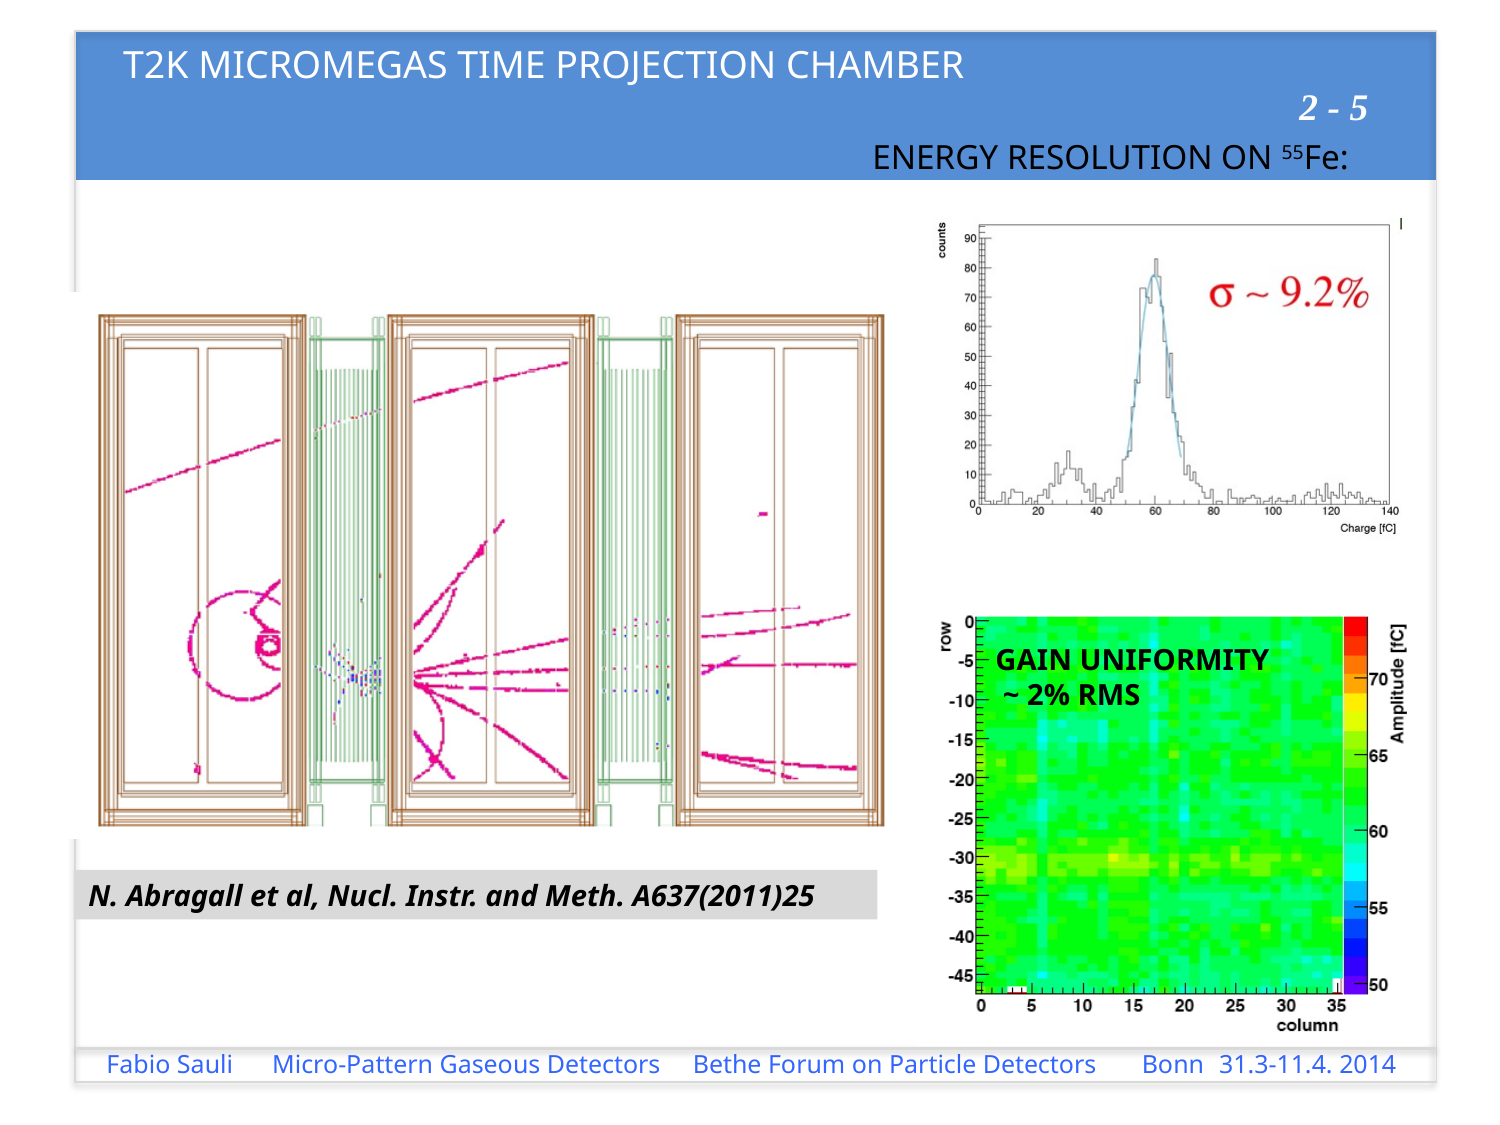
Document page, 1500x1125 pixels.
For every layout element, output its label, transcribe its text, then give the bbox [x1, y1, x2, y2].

picture [65, 292, 1423, 1046]
text_box ENERGY RESOLUTION ON 55Fe: [857, 128, 1364, 184]
text_box N. Abragall et al, Nucl. Instr. and Meth. A637(2011)25 [73, 869, 878, 920]
text_box T2K MICROMEGAS TIME PROJECTION CHAMBER [108, 33, 980, 94]
picture [931, 218, 1402, 540]
